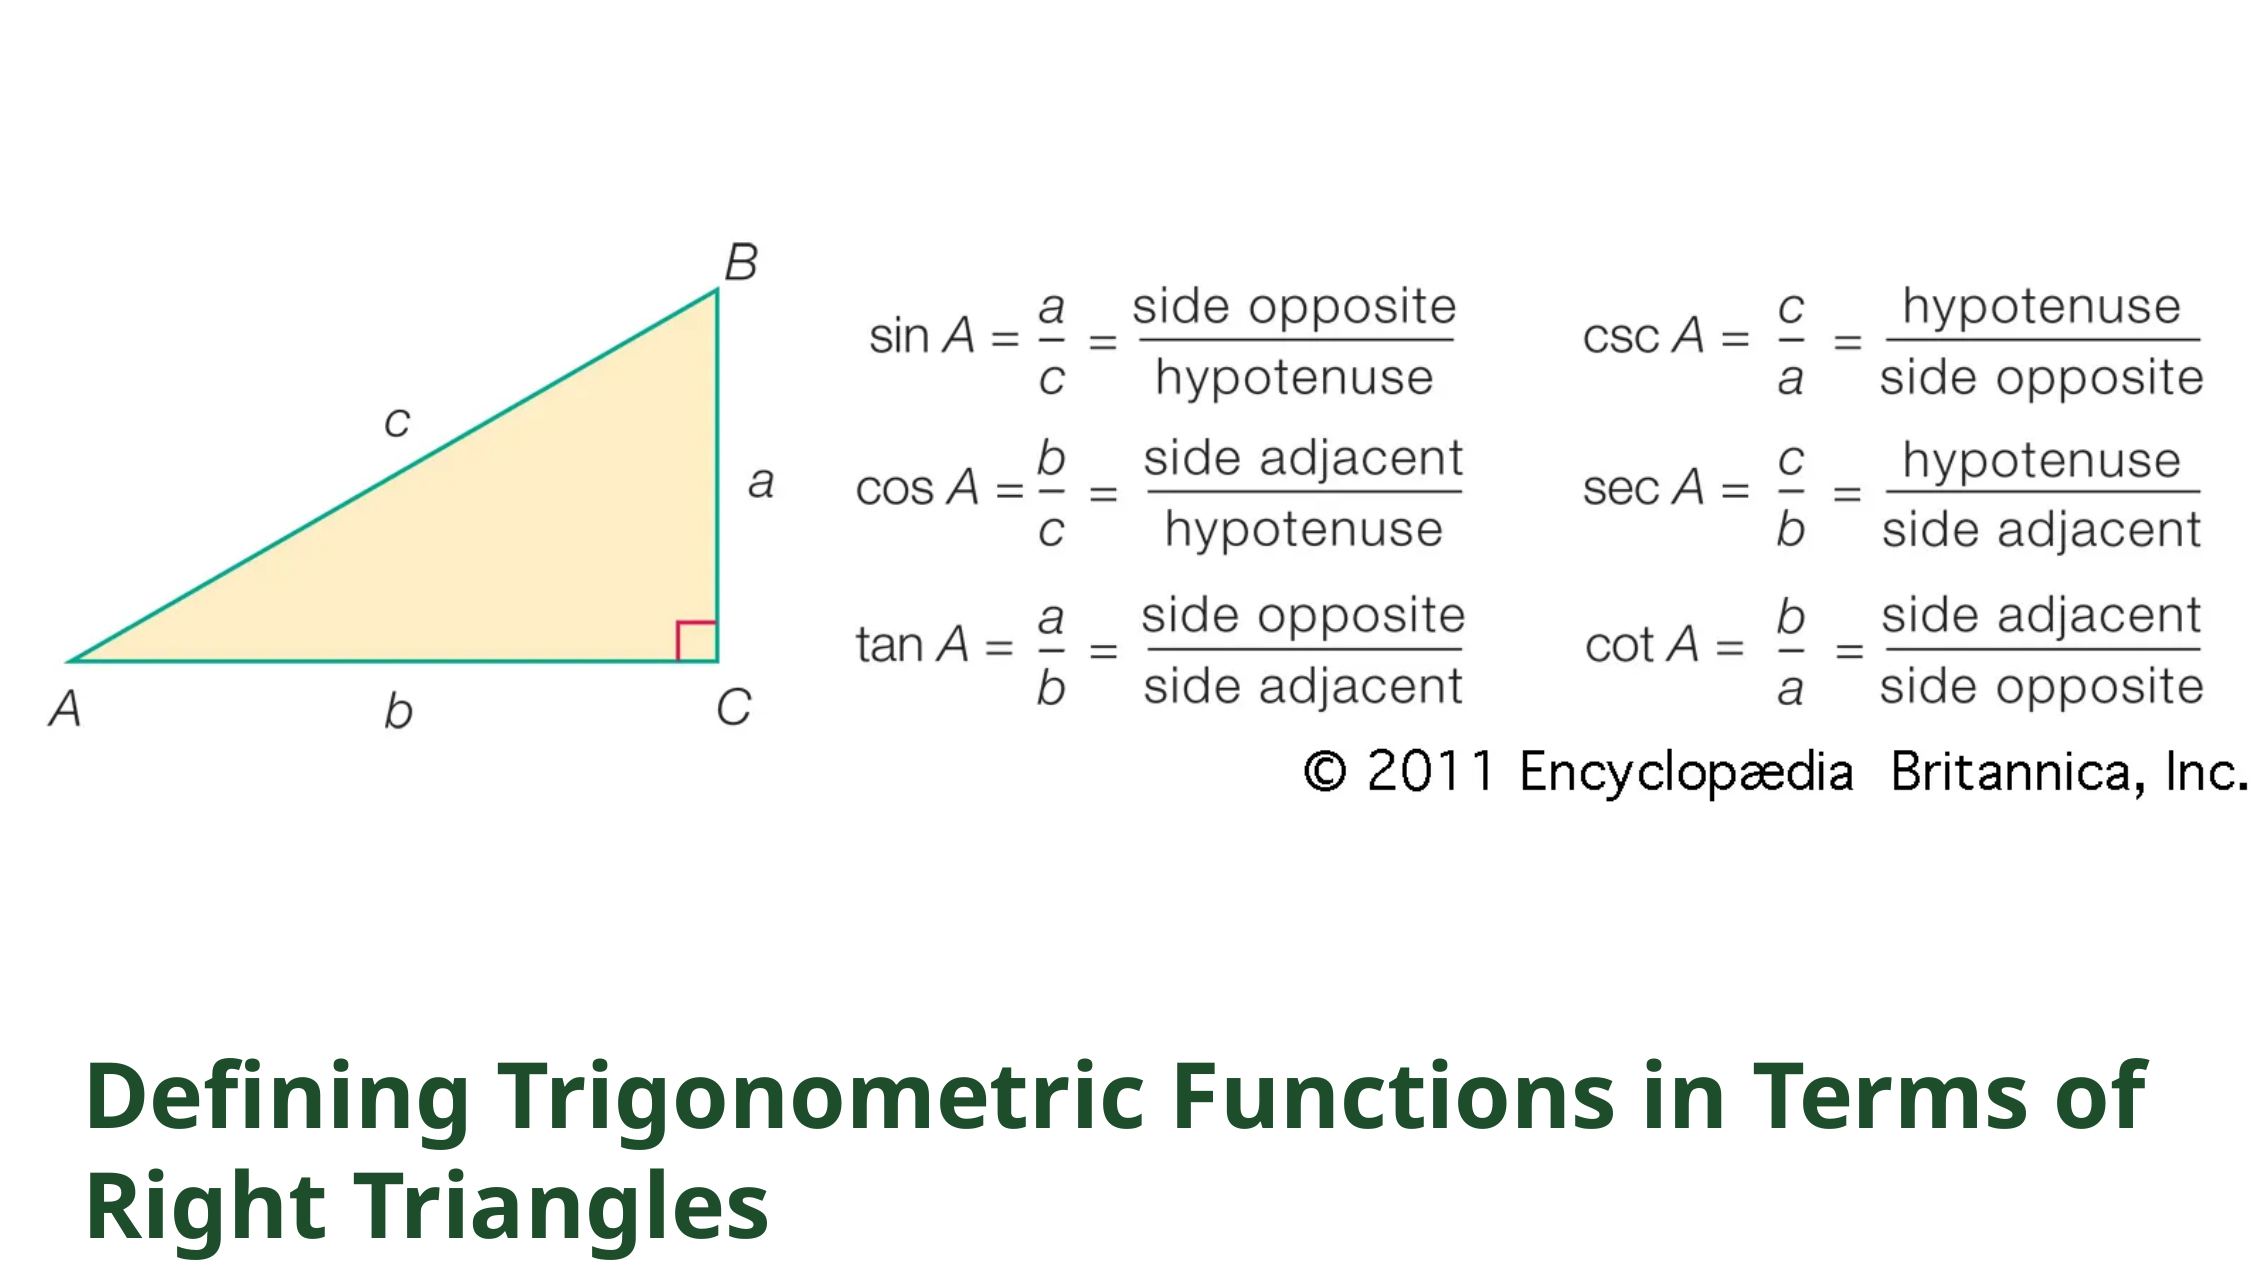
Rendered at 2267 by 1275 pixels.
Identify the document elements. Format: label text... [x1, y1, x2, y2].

title Defining Trigonometric Functions in Terms of Right Triangles [65, 1028, 2201, 1268]
picture [0, 0, 2267, 1003]
